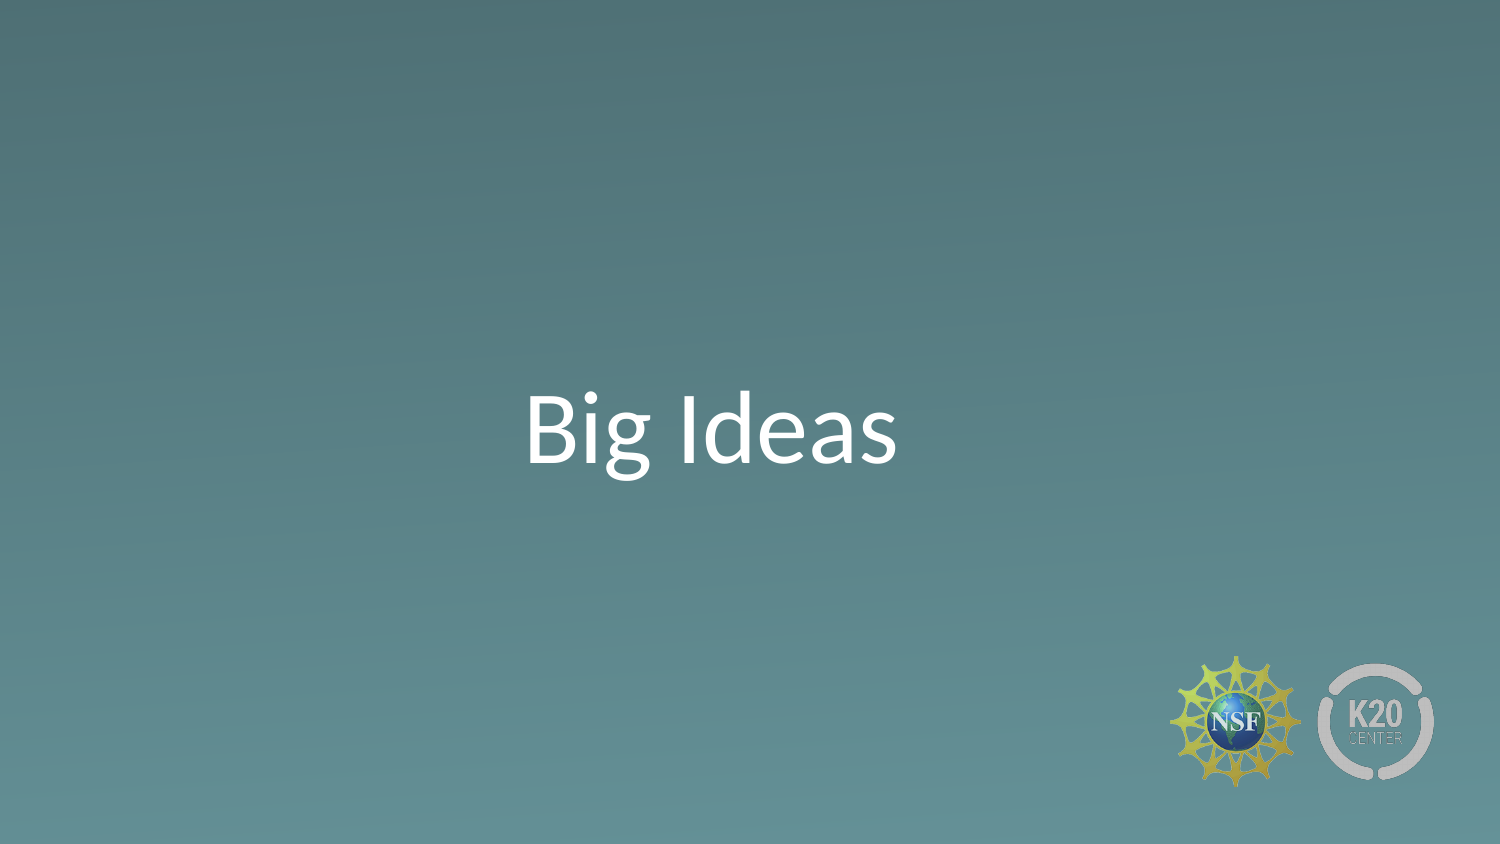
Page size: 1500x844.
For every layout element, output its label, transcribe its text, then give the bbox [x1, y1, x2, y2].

picture [1300, 646, 1451, 797]
title Big Ideas [74, 338, 1349, 506]
